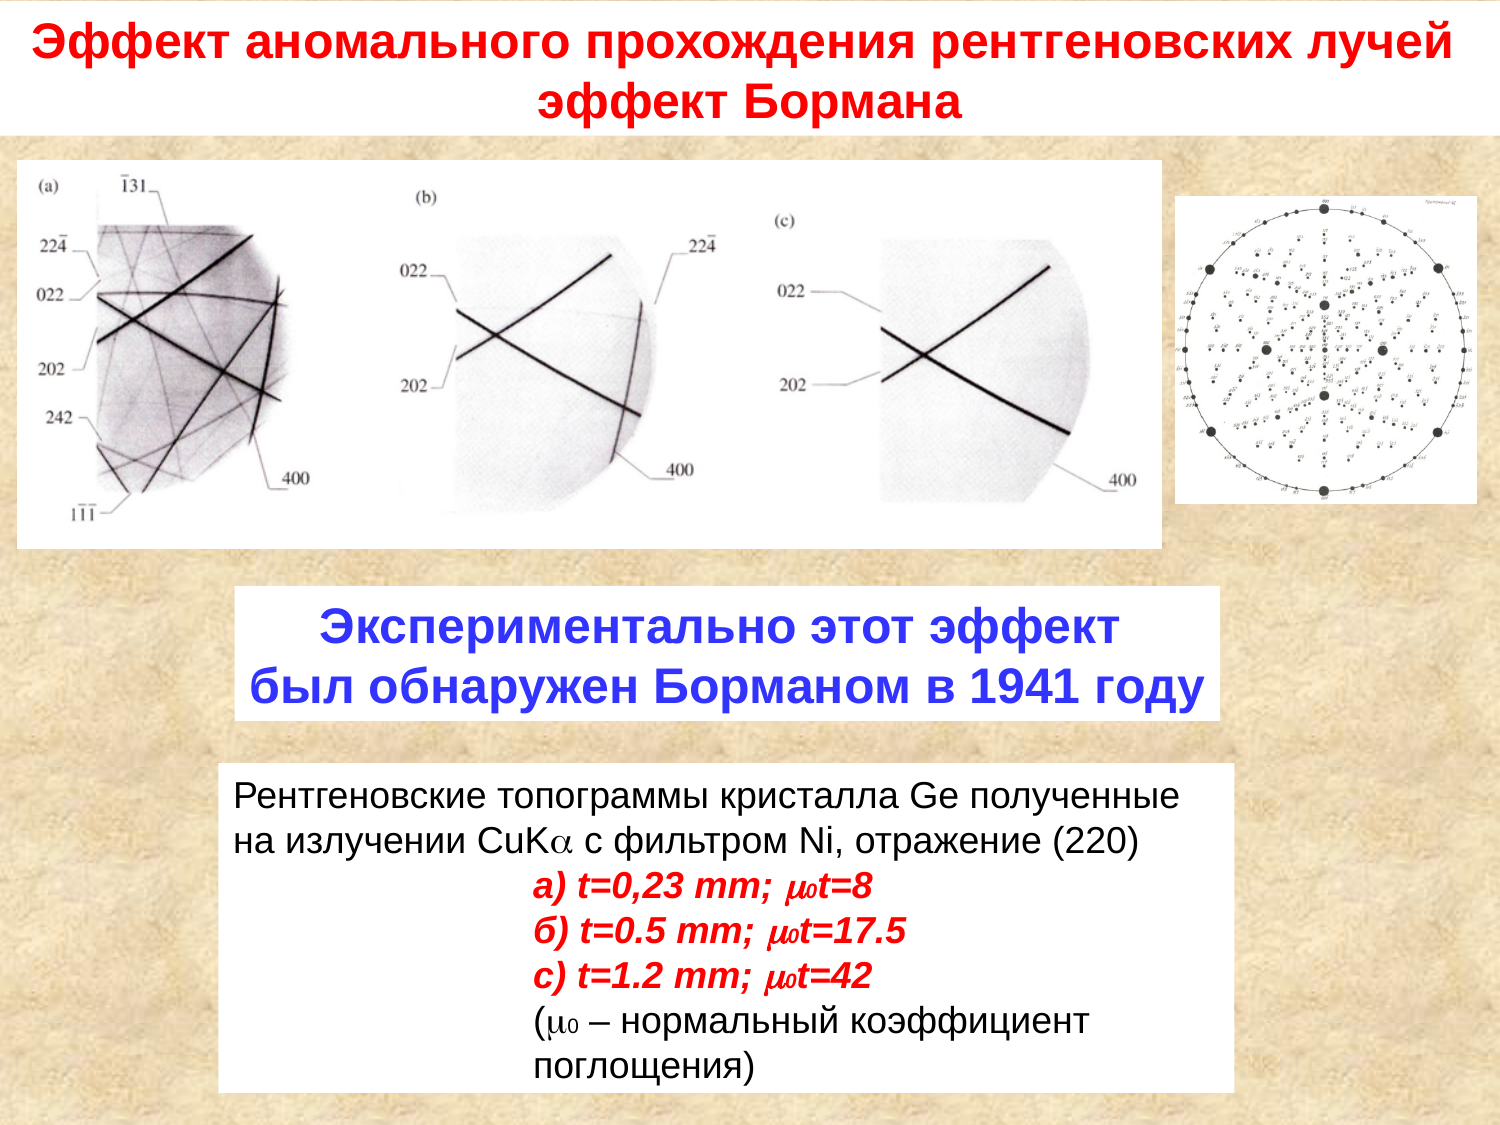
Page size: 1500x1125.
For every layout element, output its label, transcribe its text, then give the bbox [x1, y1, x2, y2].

text_box Эффект аномального прохождения рентгеновских лучей эффект Бормана [0, 1, 1500, 136]
text_box Рентгеновские топограммы кристалла Ge полученные на излучении CuKa с фильтром Ni, отражение (220) a) t=0,23 mm; m0t=8 б) t=0.5 mm; m0t=17.5 с) t=1.2 mm; m0t=42 (m0 – нормальный коэффициент поглощения) [218, 763, 1235, 1093]
text_box Экспериментально этот эффект был обнаружен Борманом в 1941 году [234, 586, 1221, 721]
picture [0, 136, 1500, 1125]
